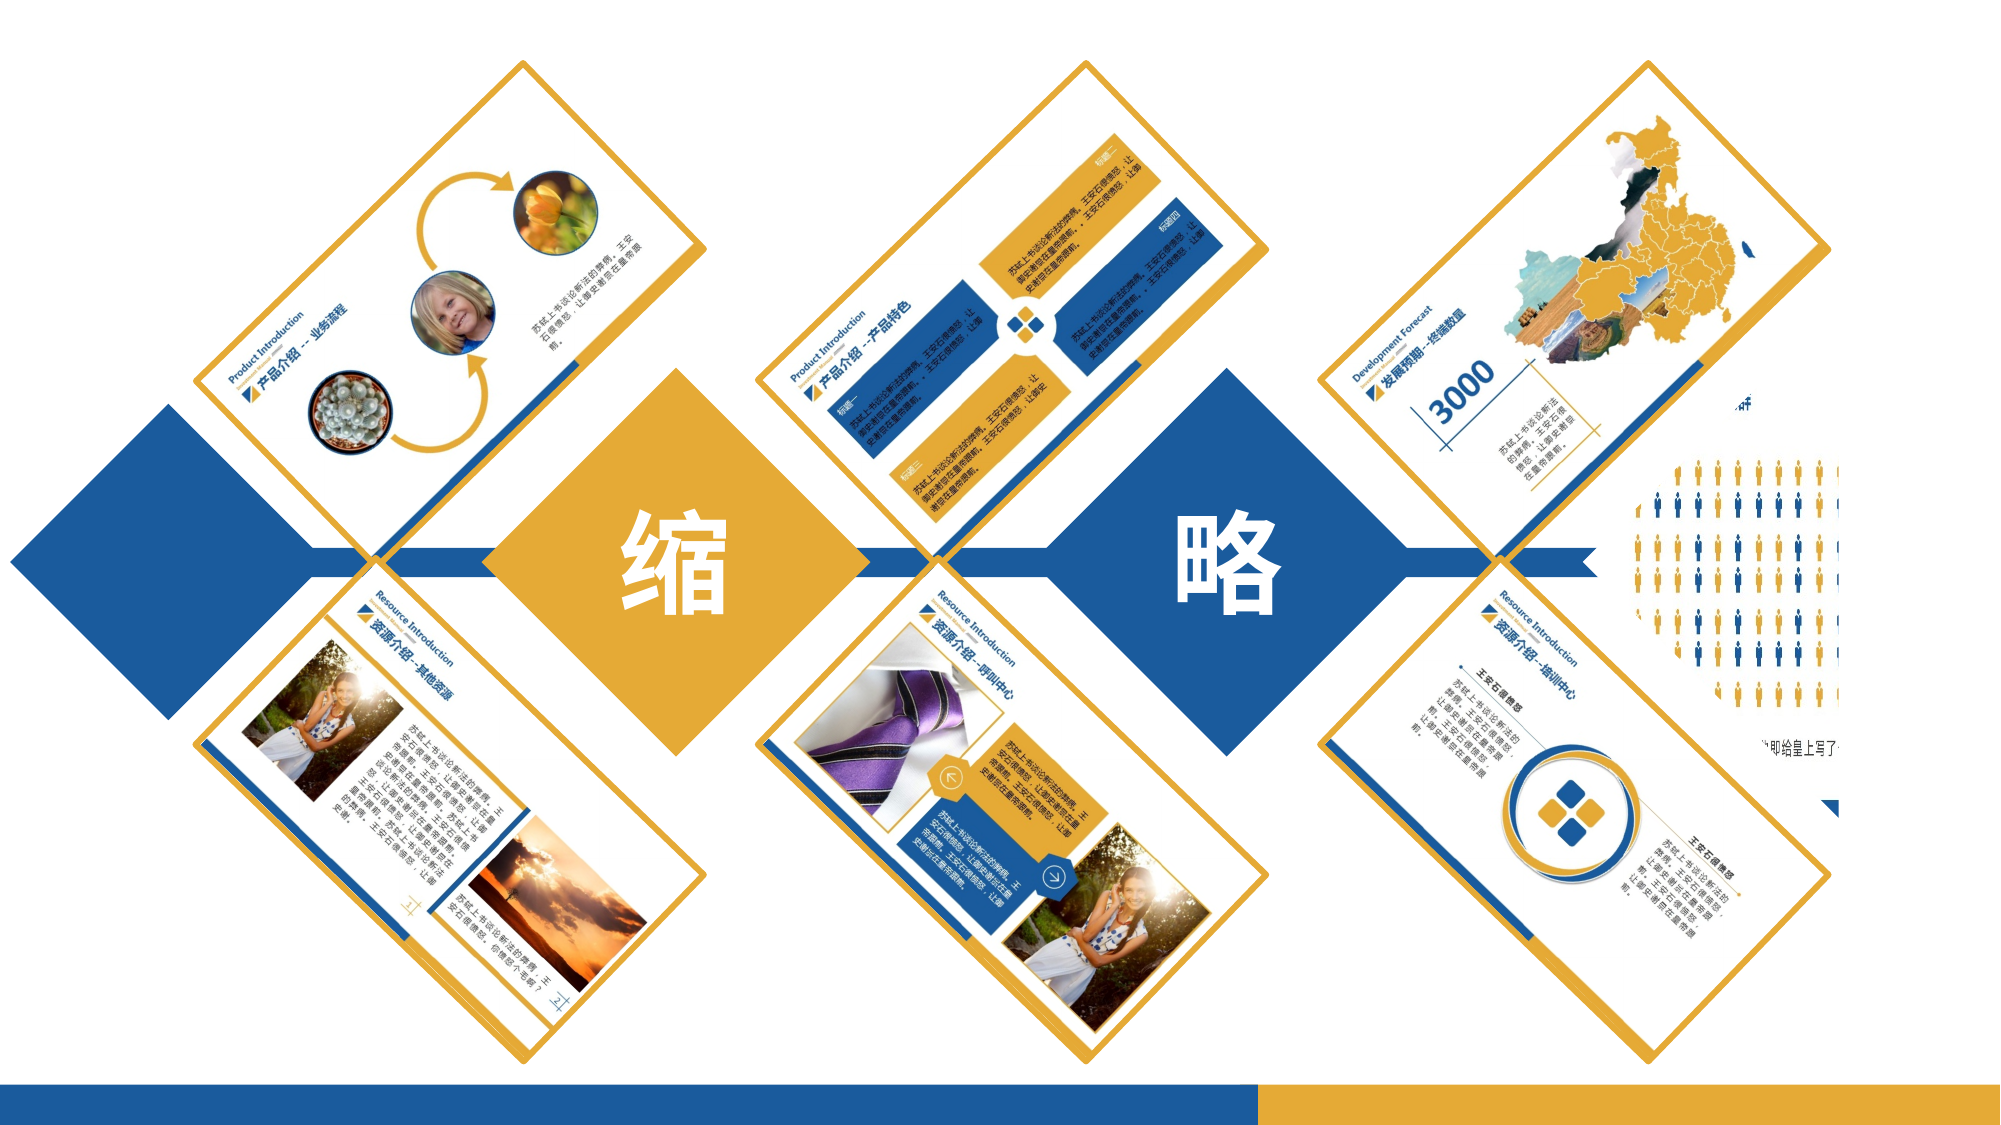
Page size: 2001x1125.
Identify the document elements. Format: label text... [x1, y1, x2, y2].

text_box 缩 [603, 485, 747, 636]
picture [202, 564, 698, 1056]
text_box [1030, 376, 1423, 748]
picture [1326, 69, 1823, 557]
picture [202, 69, 698, 557]
picture [764, 69, 1261, 557]
text_box [1581, 303, 1840, 821]
text_box [1408, 547, 1491, 578]
text_box [858, 547, 928, 578]
text_box 略 [1155, 485, 1298, 636]
text_box [1511, 547, 1596, 578]
text_box [314, 547, 366, 578]
text_box [480, 366, 872, 759]
text_box [948, 547, 1045, 578]
text_box [8, 402, 329, 722]
picture [1326, 563, 1823, 1056]
picture [764, 564, 1260, 1055]
text_box [387, 547, 494, 578]
